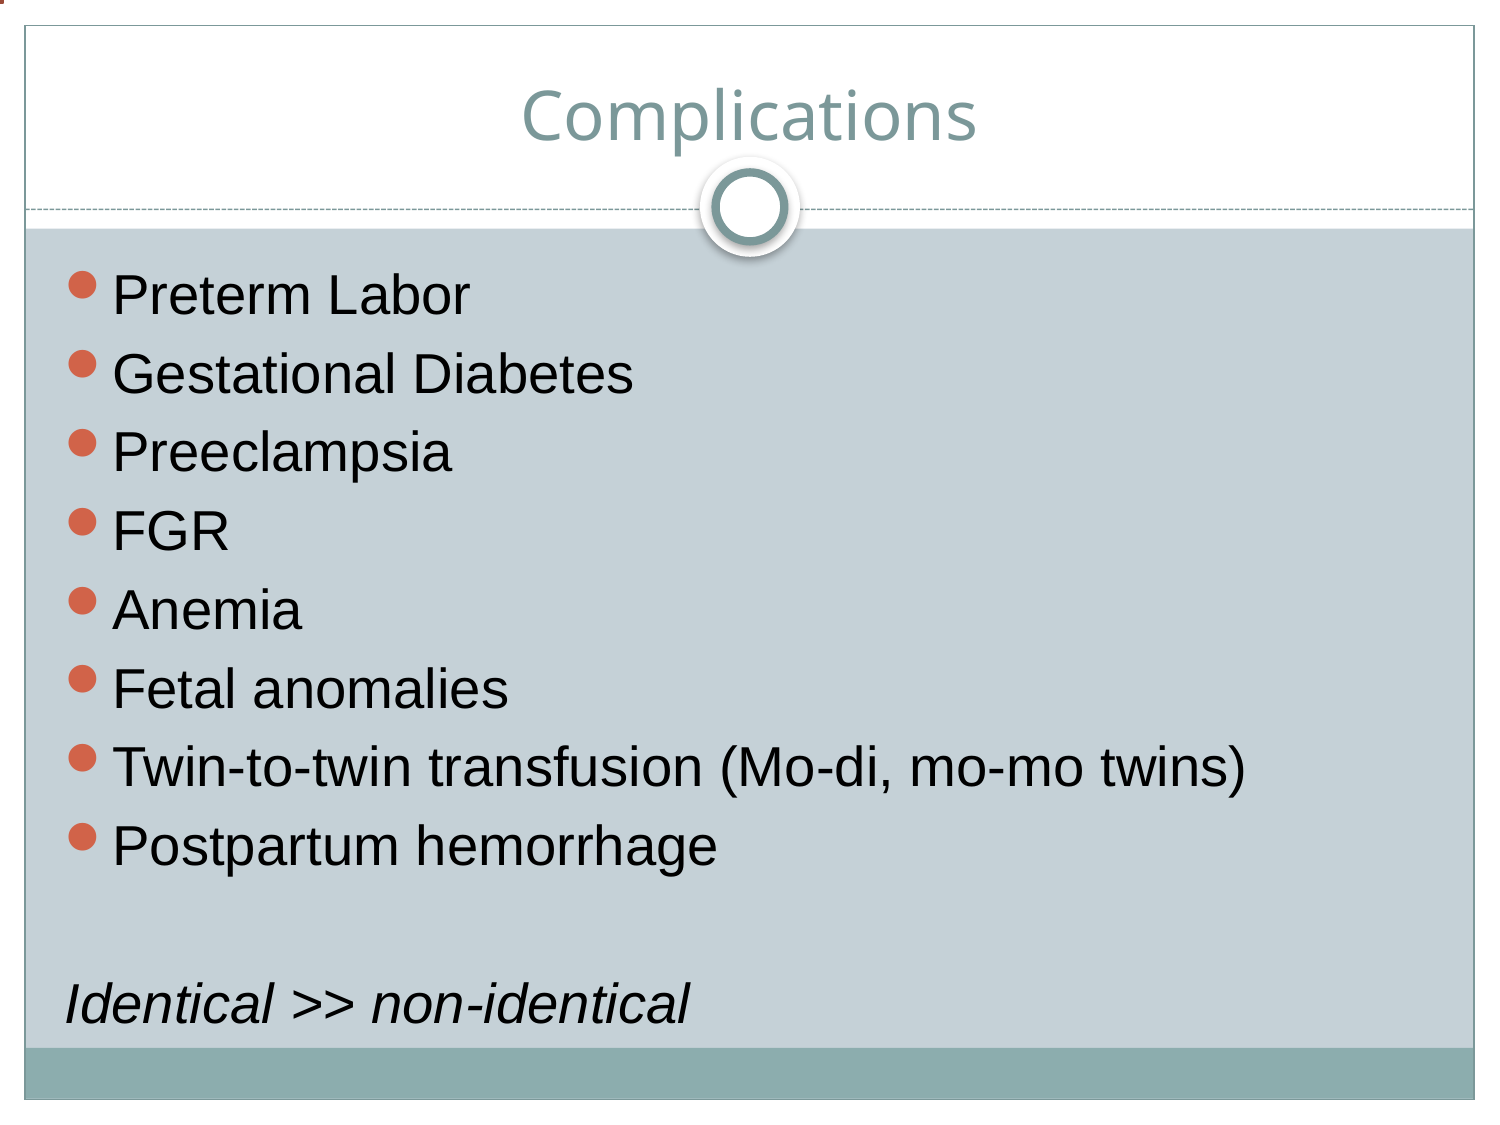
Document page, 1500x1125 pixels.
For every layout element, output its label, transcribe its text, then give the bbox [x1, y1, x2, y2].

list Preterm Labor Gestational Diabetes Preeclampsia FGR Anemia Fetal anomalies Twin-to-twin transfusion (Mo-di, mo-mo twins) Postpartum hemorrhage Identical >> non-identical [49, 250, 1445, 1001]
title Complications [49, 37, 1450, 162]
